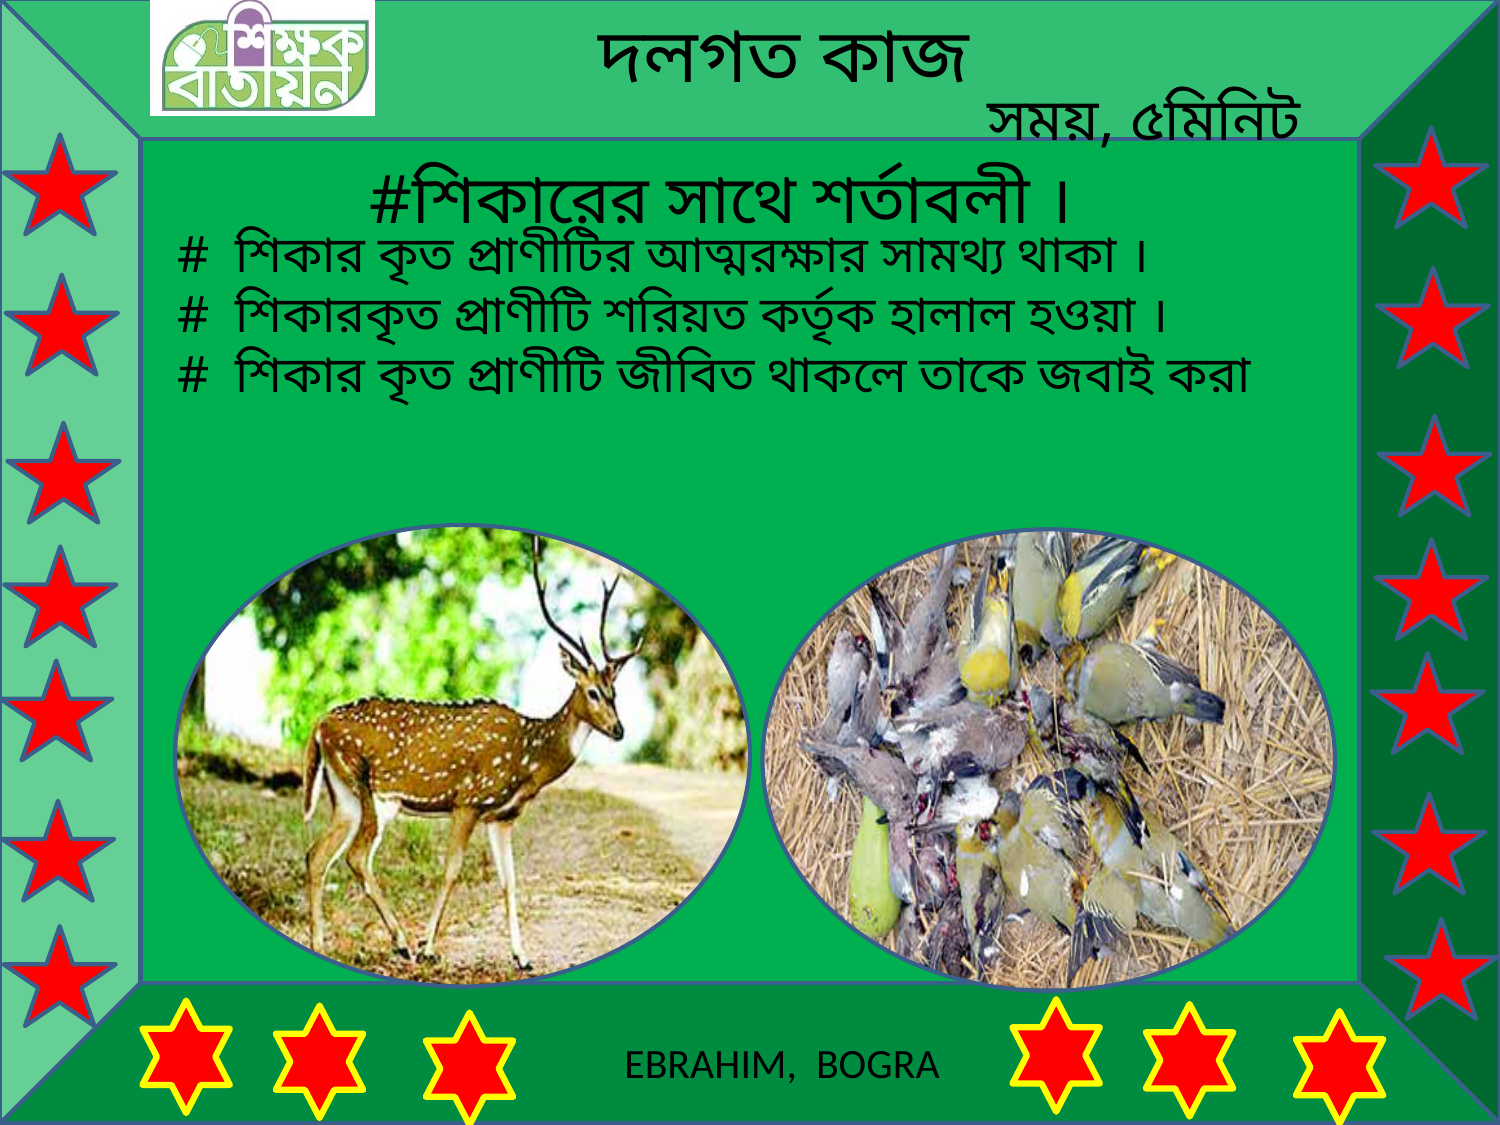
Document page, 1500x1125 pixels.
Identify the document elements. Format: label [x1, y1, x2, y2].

picture [149, 0, 375, 116]
text_box [0, 0, 1500, 1125]
text_box [174, 524, 1336, 992]
